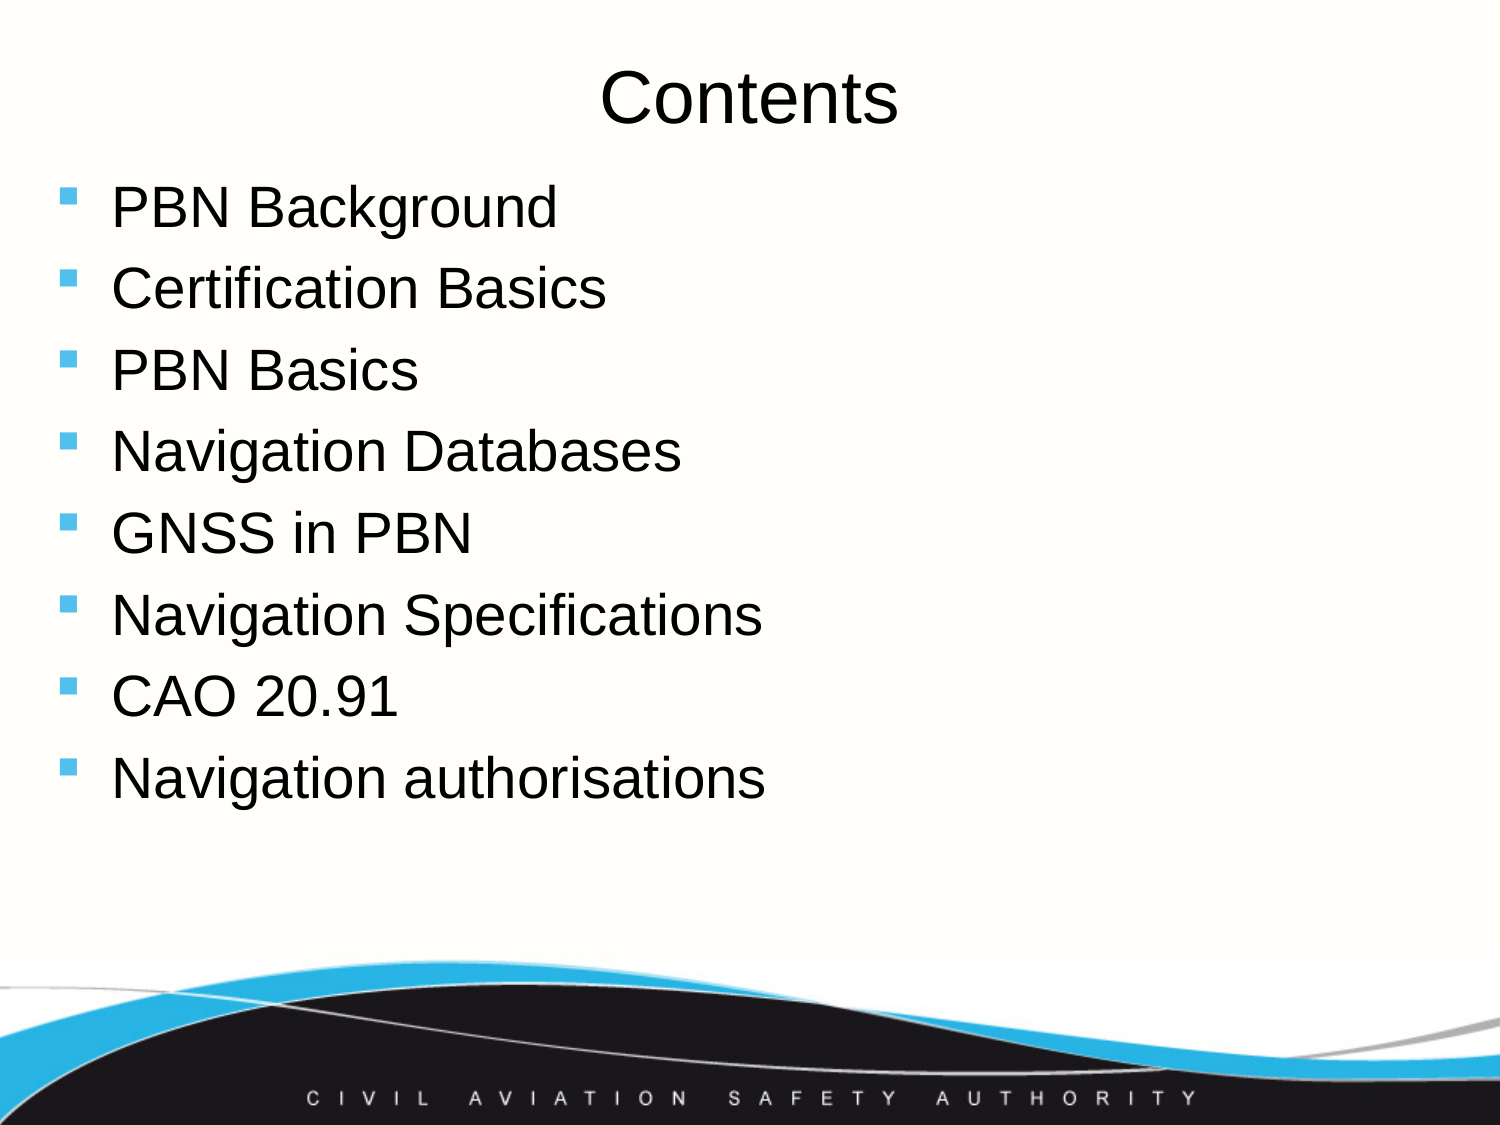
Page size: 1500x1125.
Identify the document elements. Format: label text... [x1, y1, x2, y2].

list PBN Background Certification Basics PBN Basics Navigation Databases GNSS in PBN Navigation Specifications CAO 20.91 Navigation authorisations [40, 161, 1455, 944]
title Contents [112, 39, 1388, 147]
picture [0, 958, 1500, 1125]
